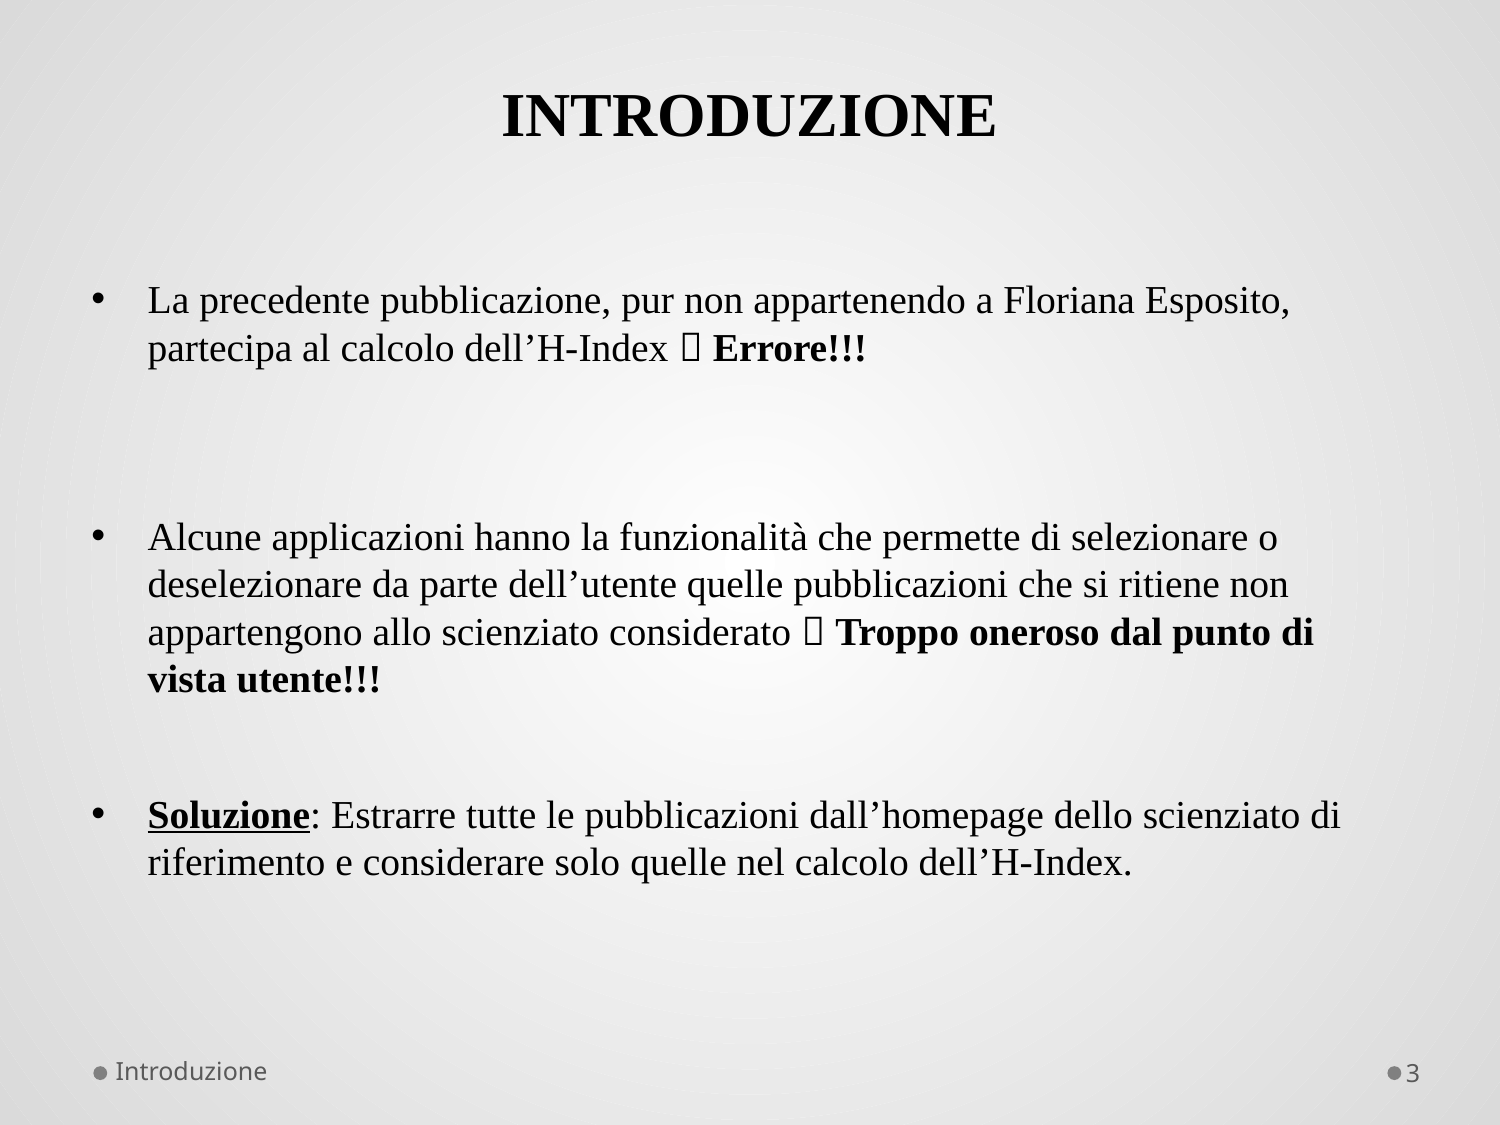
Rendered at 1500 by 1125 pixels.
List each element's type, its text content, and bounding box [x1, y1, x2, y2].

text_box Soluzione: Estrarre tutte le pubblicazioni dall’homepage dello scienziato di riferimento e considerare solo quelle nel calcolo dell’H-Index. [76, 781, 1400, 891]
text_box Alcune applicazioni hanno la funzionalità che permette di selezionare o deselezionare da parte dell’utente quelle pubblicazioni che si ritiene non appartengono allo scienziato considerato  Troppo oneroso dal punto di vista utente!!! [76, 503, 1400, 709]
text_box La precedente pubblicazione, pur non appartenendo a Floriana Esposito, partecipa al calcolo dell’H-Index  Errore!!! [76, 267, 1400, 377]
text_box INTRODUZIONE [0, 66, 1500, 157]
footer Introduzione [108, 1042, 576, 1103]
slide_number 3 [1401, 1042, 1494, 1103]
